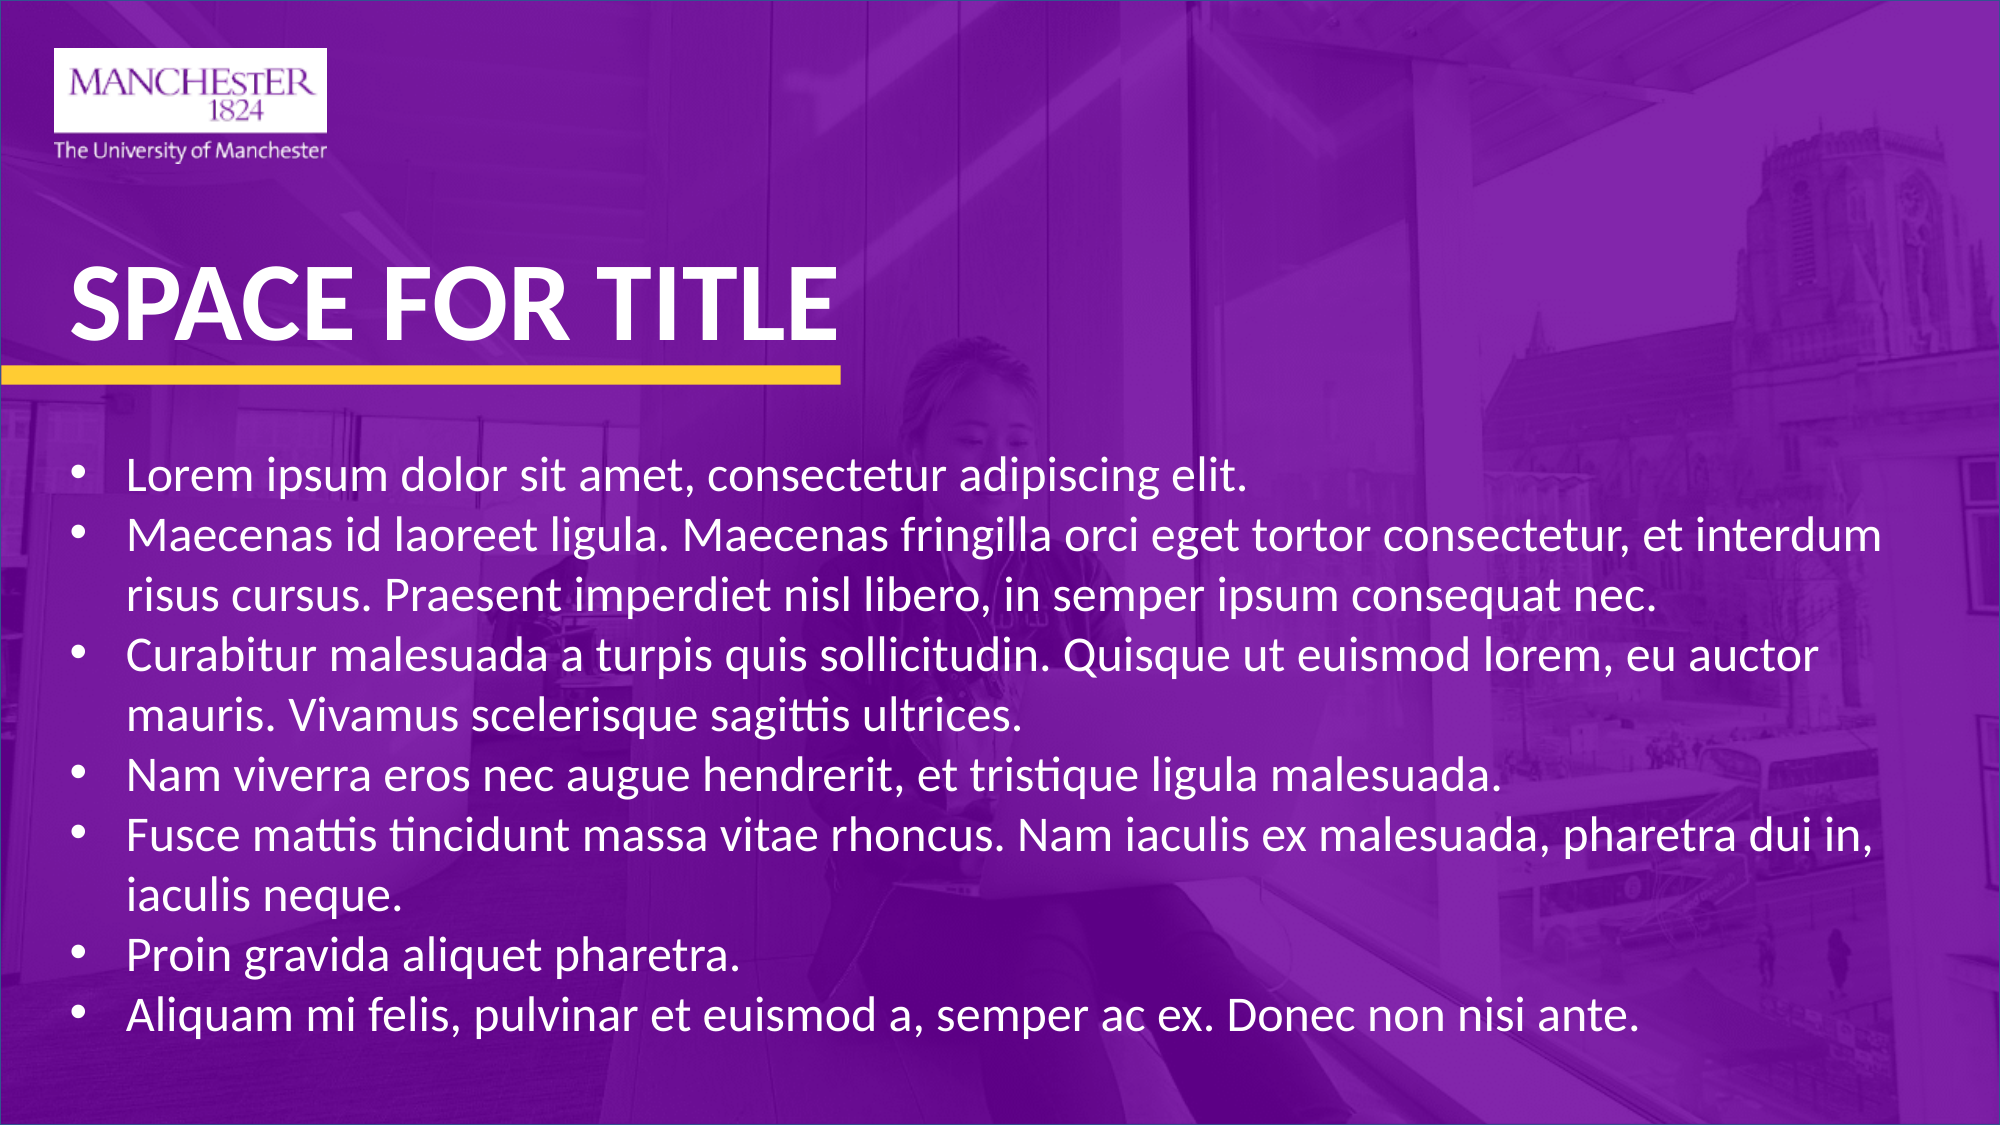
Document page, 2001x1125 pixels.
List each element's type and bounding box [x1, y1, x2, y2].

picture [54, 48, 327, 164]
list [0, 0, 1999, 1125]
